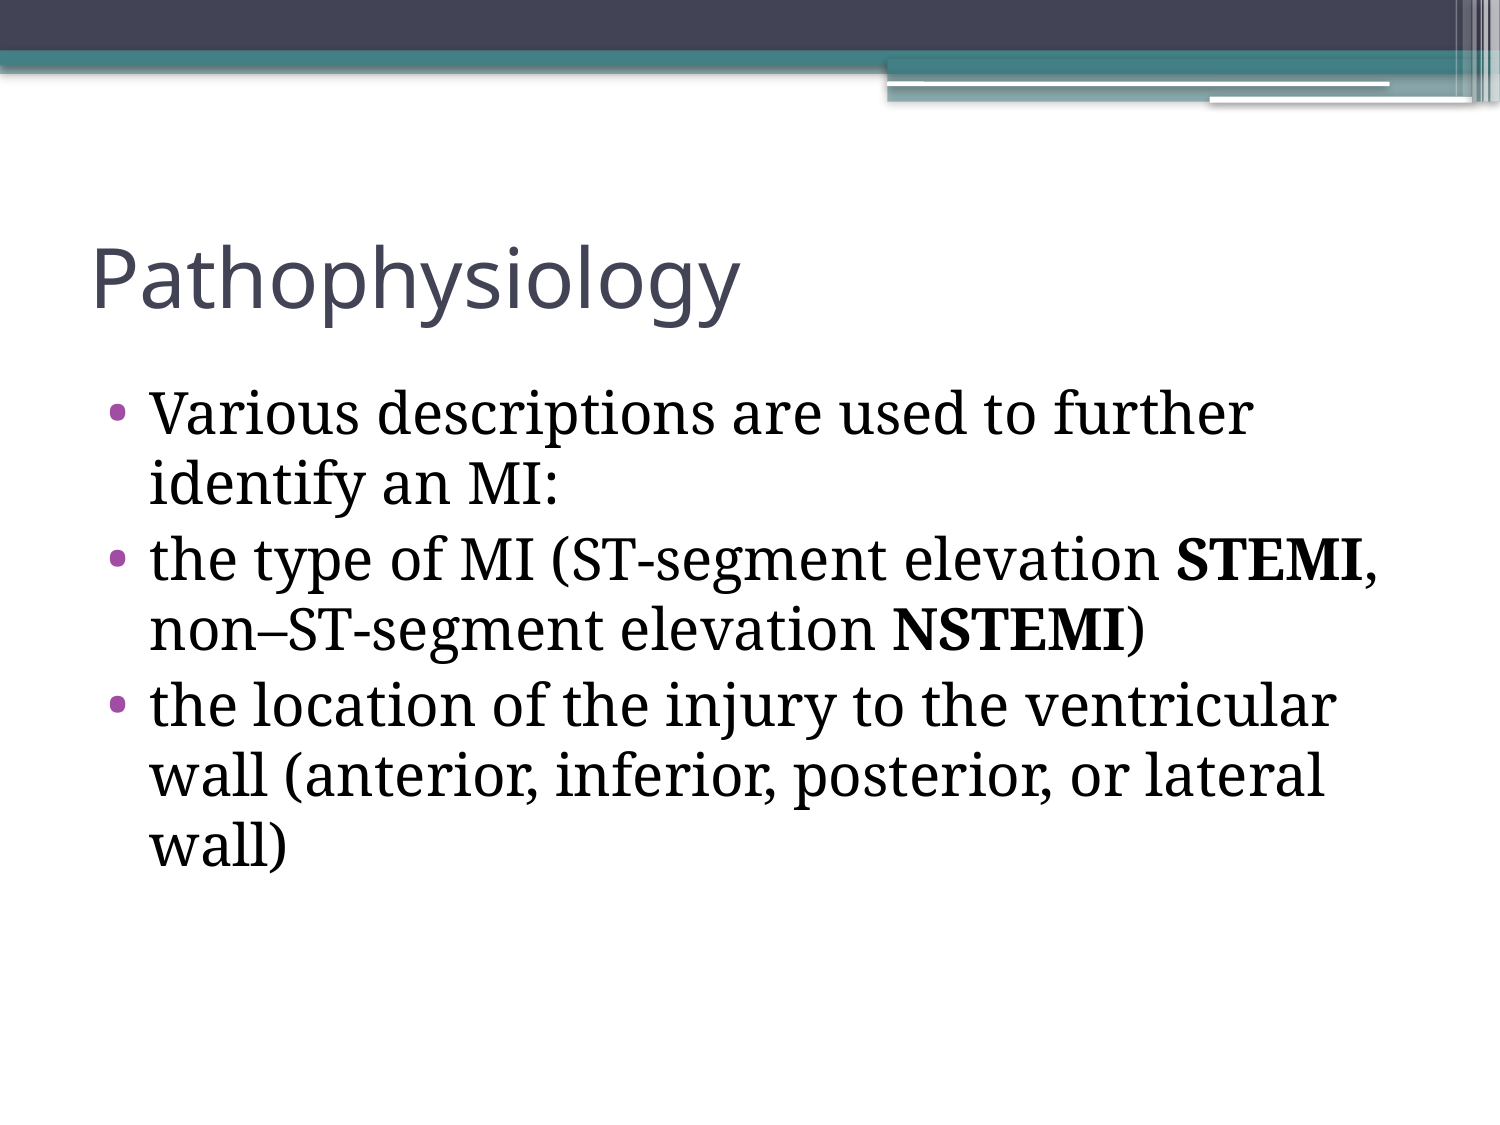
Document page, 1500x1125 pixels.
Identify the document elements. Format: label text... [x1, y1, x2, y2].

list Various descriptions are used to further identify an MI: the type of MI (ST-segment elevation STEMI, non–ST-segment elevation NSTEMI) the location of the injury to the ventricular wall (anterior, inferior, posterior, or lateral wall) [75, 368, 1425, 1079]
title Pathophysiology [75, 187, 1425, 363]
